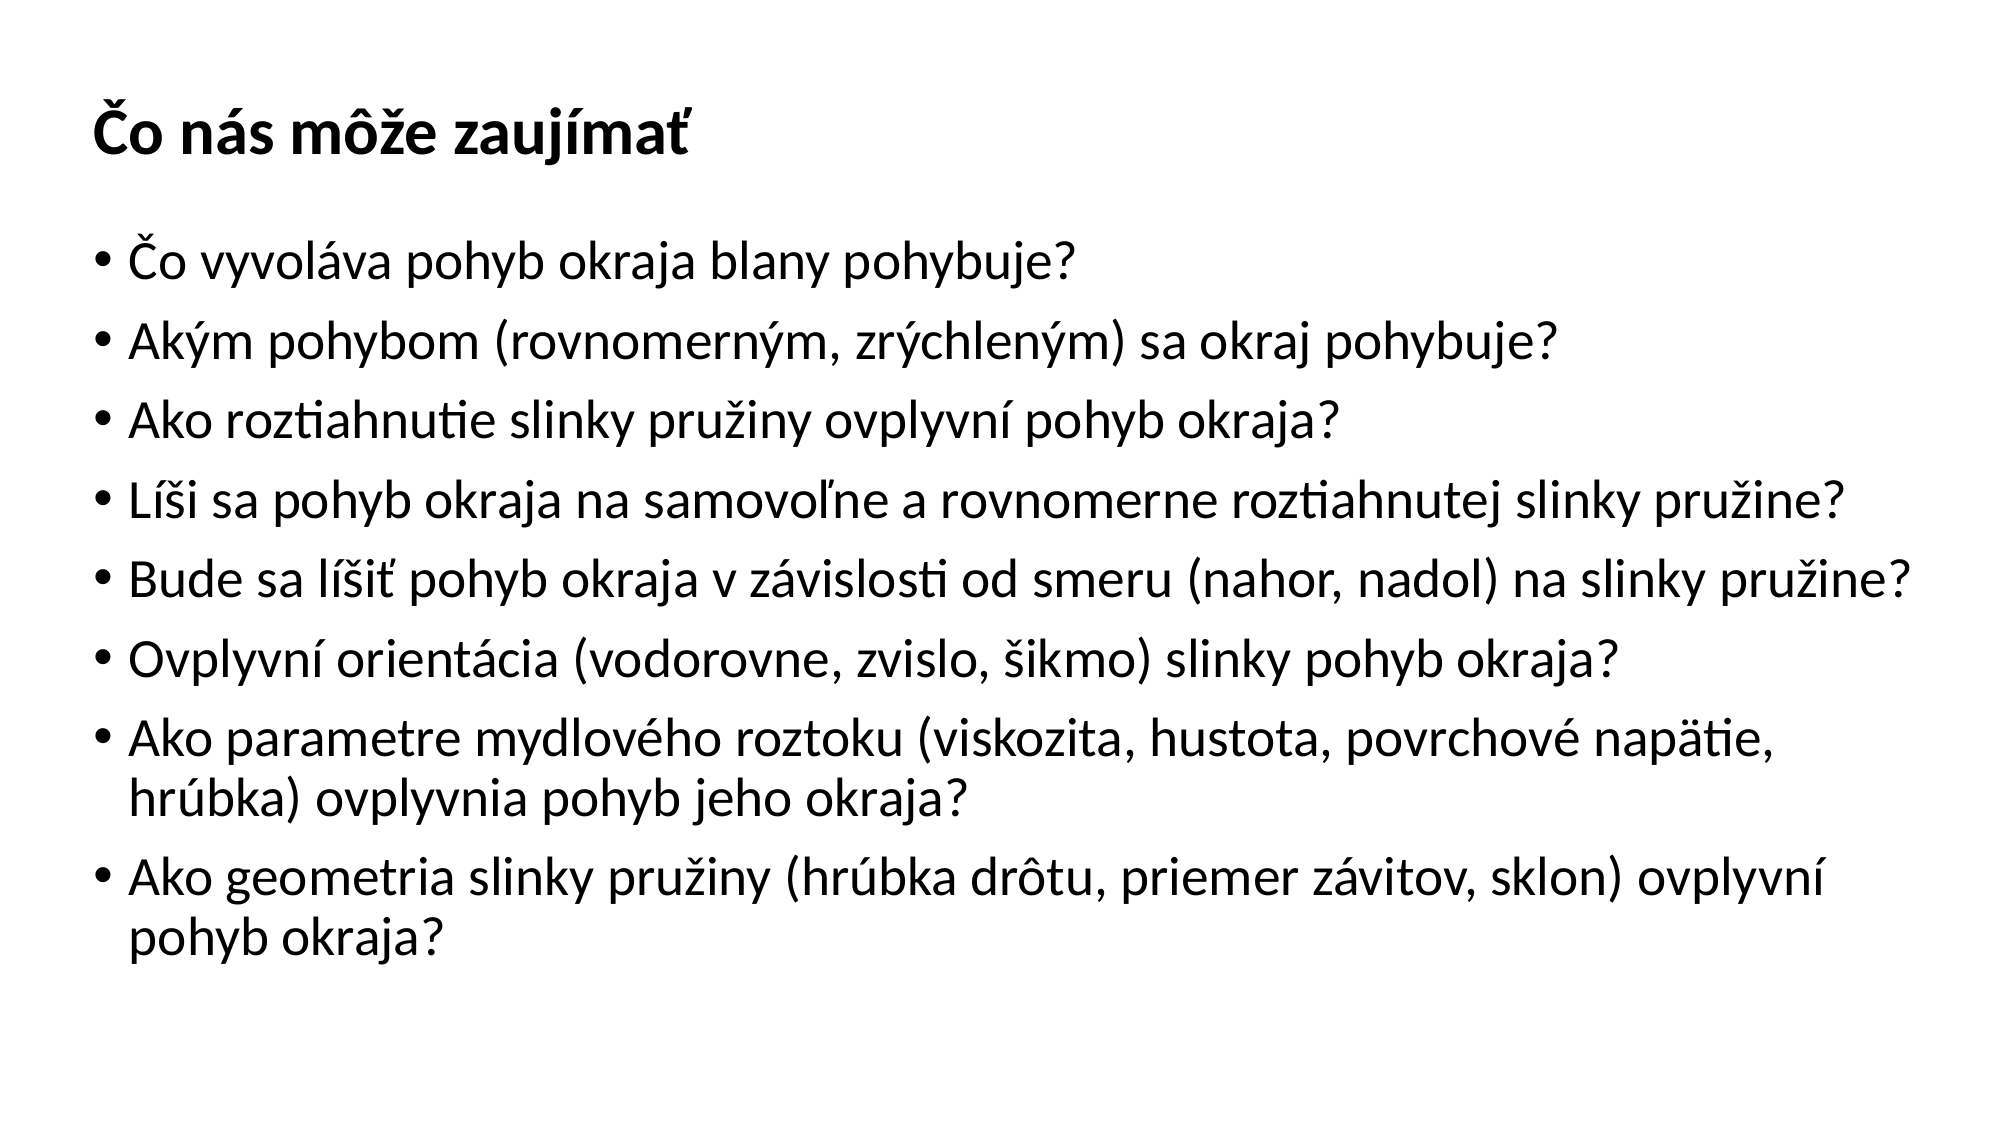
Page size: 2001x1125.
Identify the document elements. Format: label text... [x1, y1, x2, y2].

title Čo nás môže zaujímať [78, 59, 1949, 207]
list Čo vyvoláva pohyb okraja blany pohybuje? Akým pohybom (rovnomerným, zrýchleným) sa okraj pohybuje? Ako roztiahnutie slinky pružiny ovplyvní pohyb okraja? Líši sa pohyb okraja na samovoľne a rovnomerne roztiahnutej slinky pružine? Bude sa líšiť pohyb okraja v závislosti od smeru (nahor, nadol) na slinky pružine? Ovplyvní orientácia (vodorovne, zvislo, šikmo) slinky pohyb okraja? Ako parametre mydlového roztoku (viskozita, hustota, povrchové napätie, hrúbka) ovplyvnia pohyb jeho okraja? Ako geometria slinky pružiny (hrúbka drôtu, priemer závitov, sklon) ovplyvní pohyb okraja? [78, 224, 1949, 1066]
